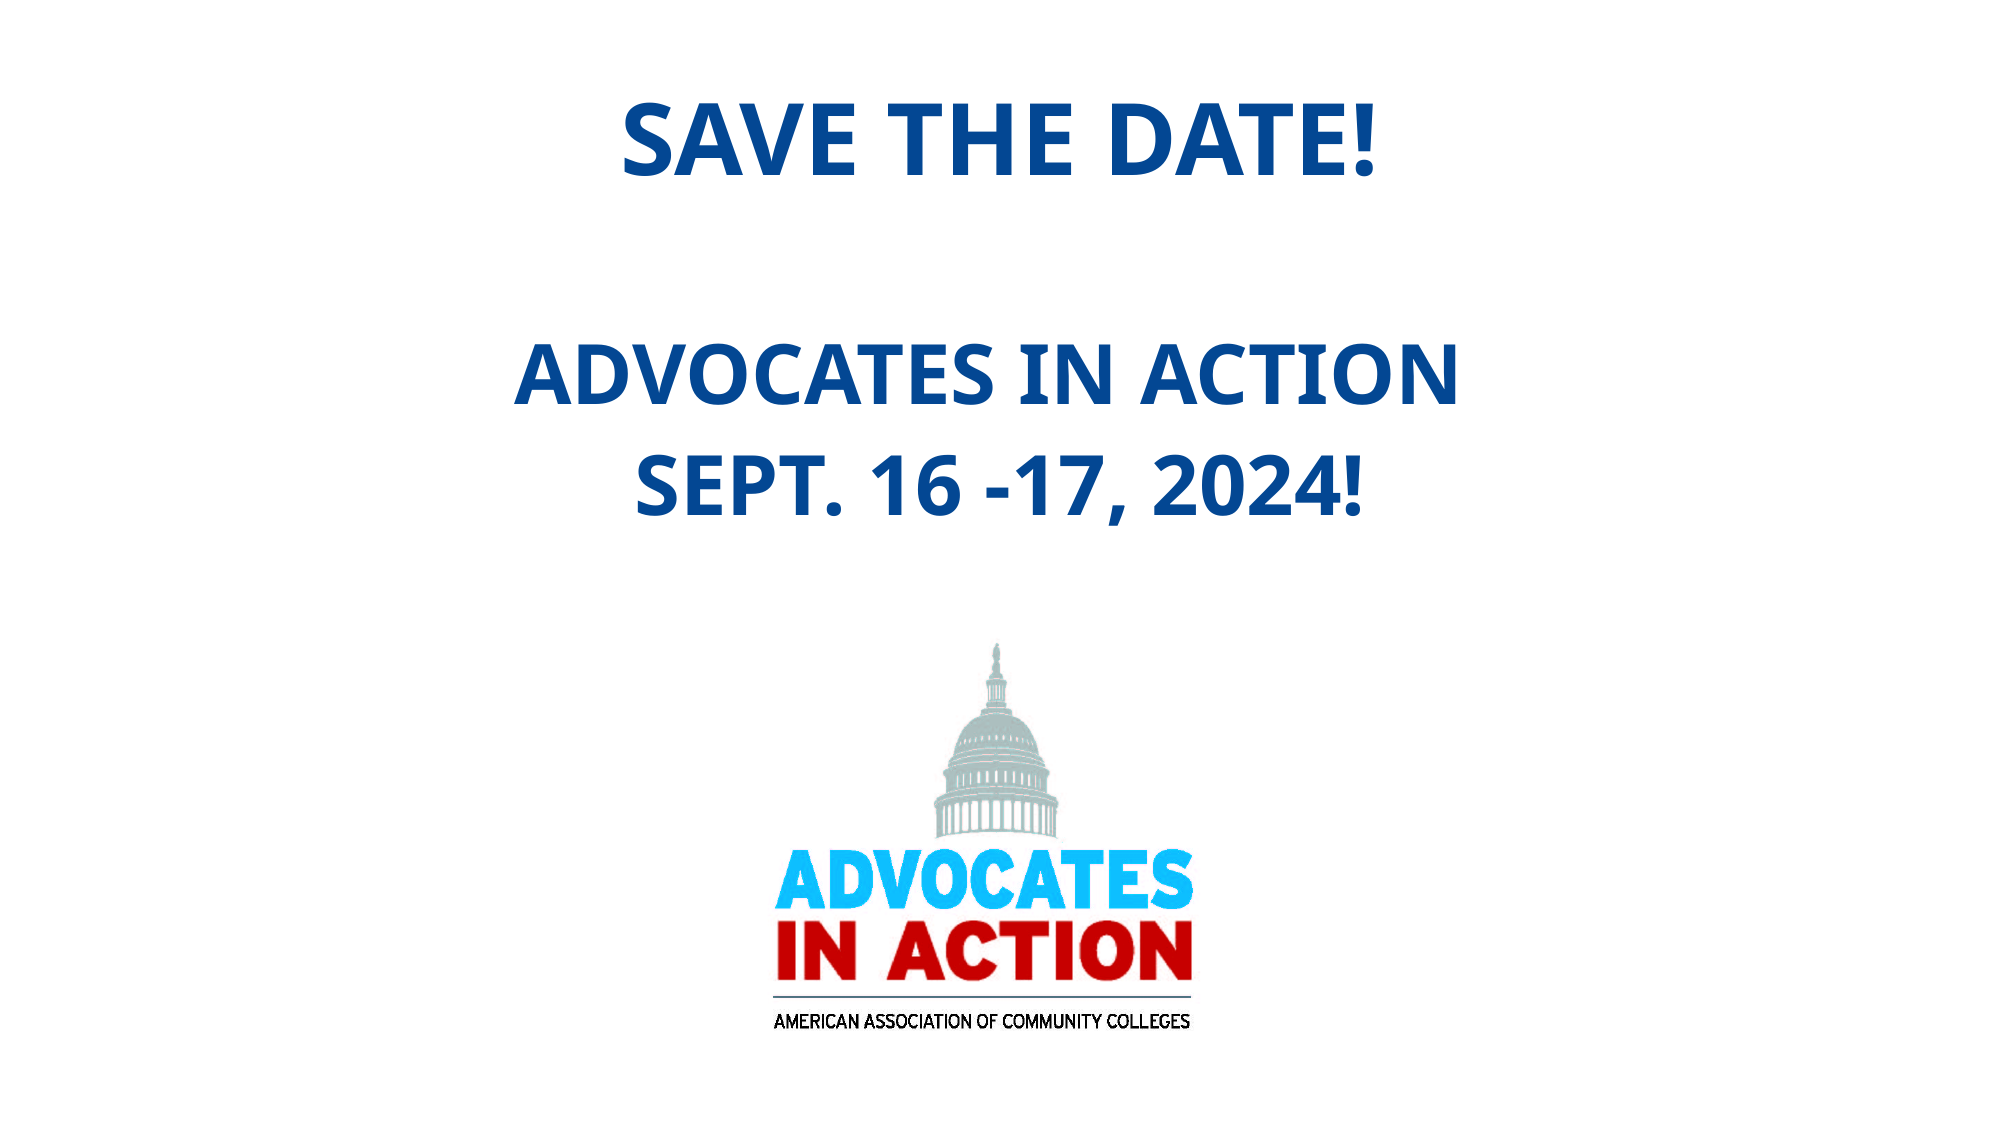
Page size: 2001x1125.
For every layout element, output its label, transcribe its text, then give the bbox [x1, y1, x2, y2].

picture [723, 571, 1277, 1125]
list ADVOCATES IN ACTION SEPT. 16 -17, 2024! [430, 202, 1570, 664]
title Save the date! [544, 0, 1456, 295]
